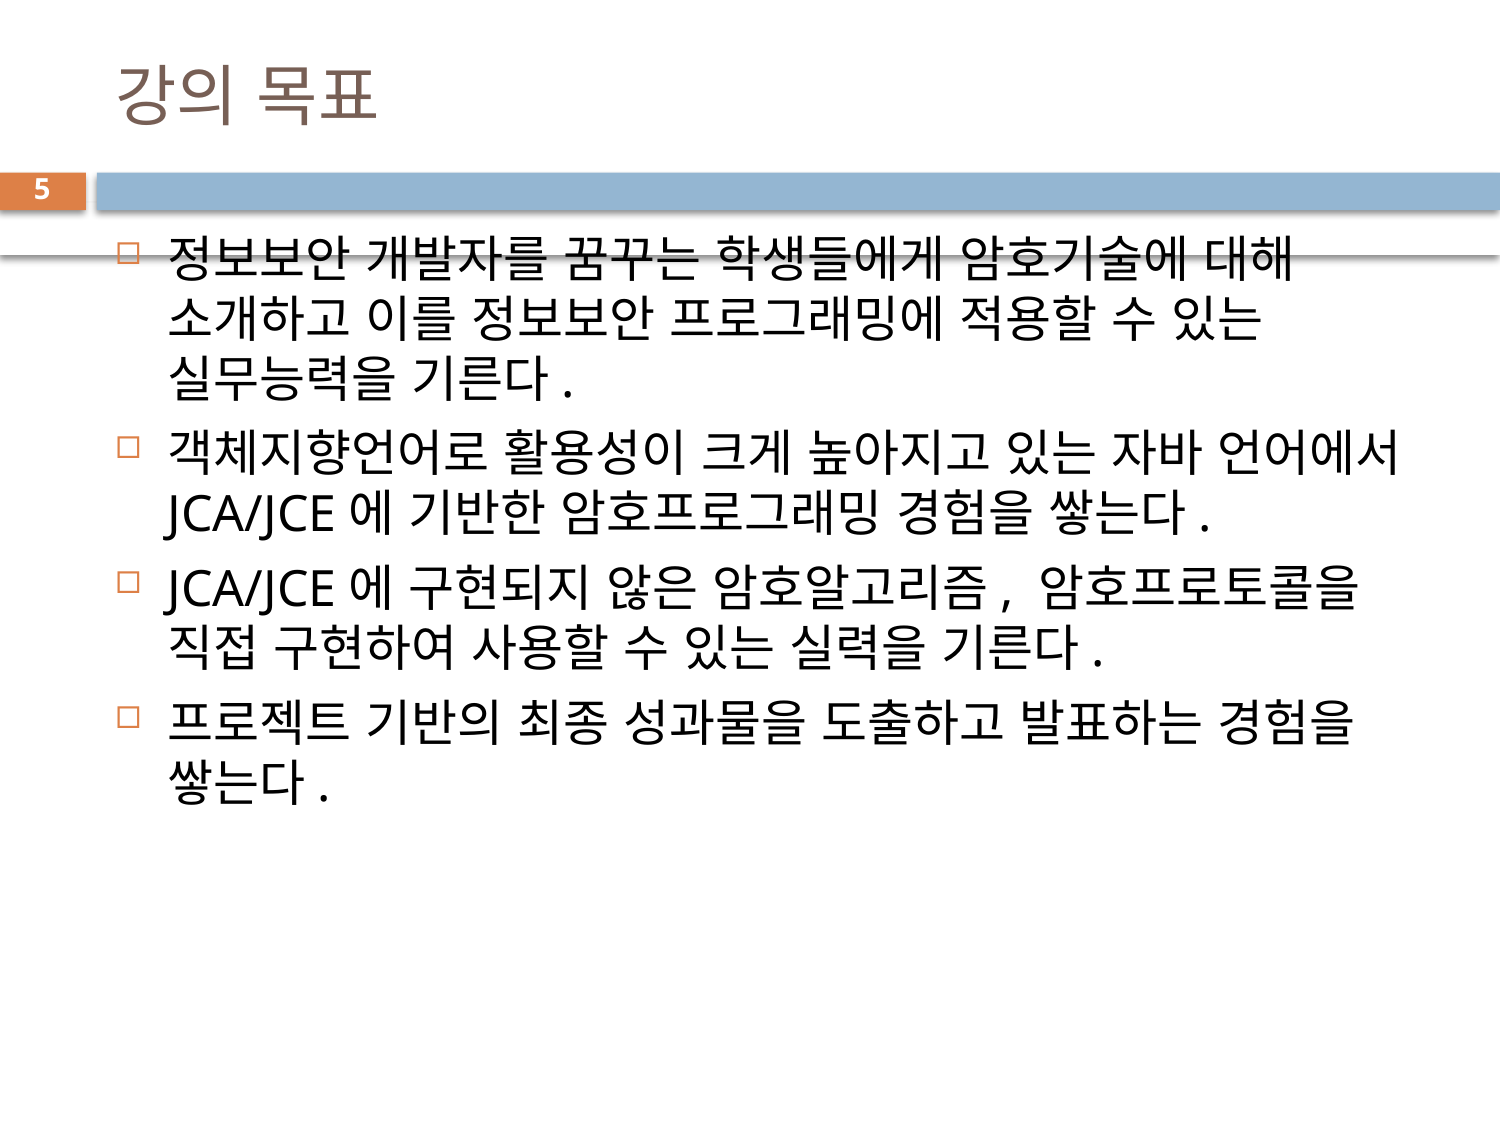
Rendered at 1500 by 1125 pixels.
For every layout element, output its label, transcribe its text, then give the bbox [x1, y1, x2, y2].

list 정보보안 개발자를 꿈꾸는 학생들에게 암호기술에 대해 소개하고 이를 정보보안 프로그래밍에 적용할 수 있는 실무능력을 기른다. 객체지향언어로 활용성이 크게 높아지고 있는 자바 언어에서 JCA/JCE에 기반한 암호프로그래밍 경험을 쌓는다. JCA/JCE에 구현되지 않은 암호알고리즘, 암호프로토콜을 직접 구현하여 사용할 수 있는 실력을 기른다. 프로젝트 기반의 최종 성과물을 도출하고 발표하는 경험을 쌓는다. [100, 219, 1438, 1047]
slide_number 5 [0, 170, 87, 211]
title 강의 목표 [100, 37, 1438, 149]
